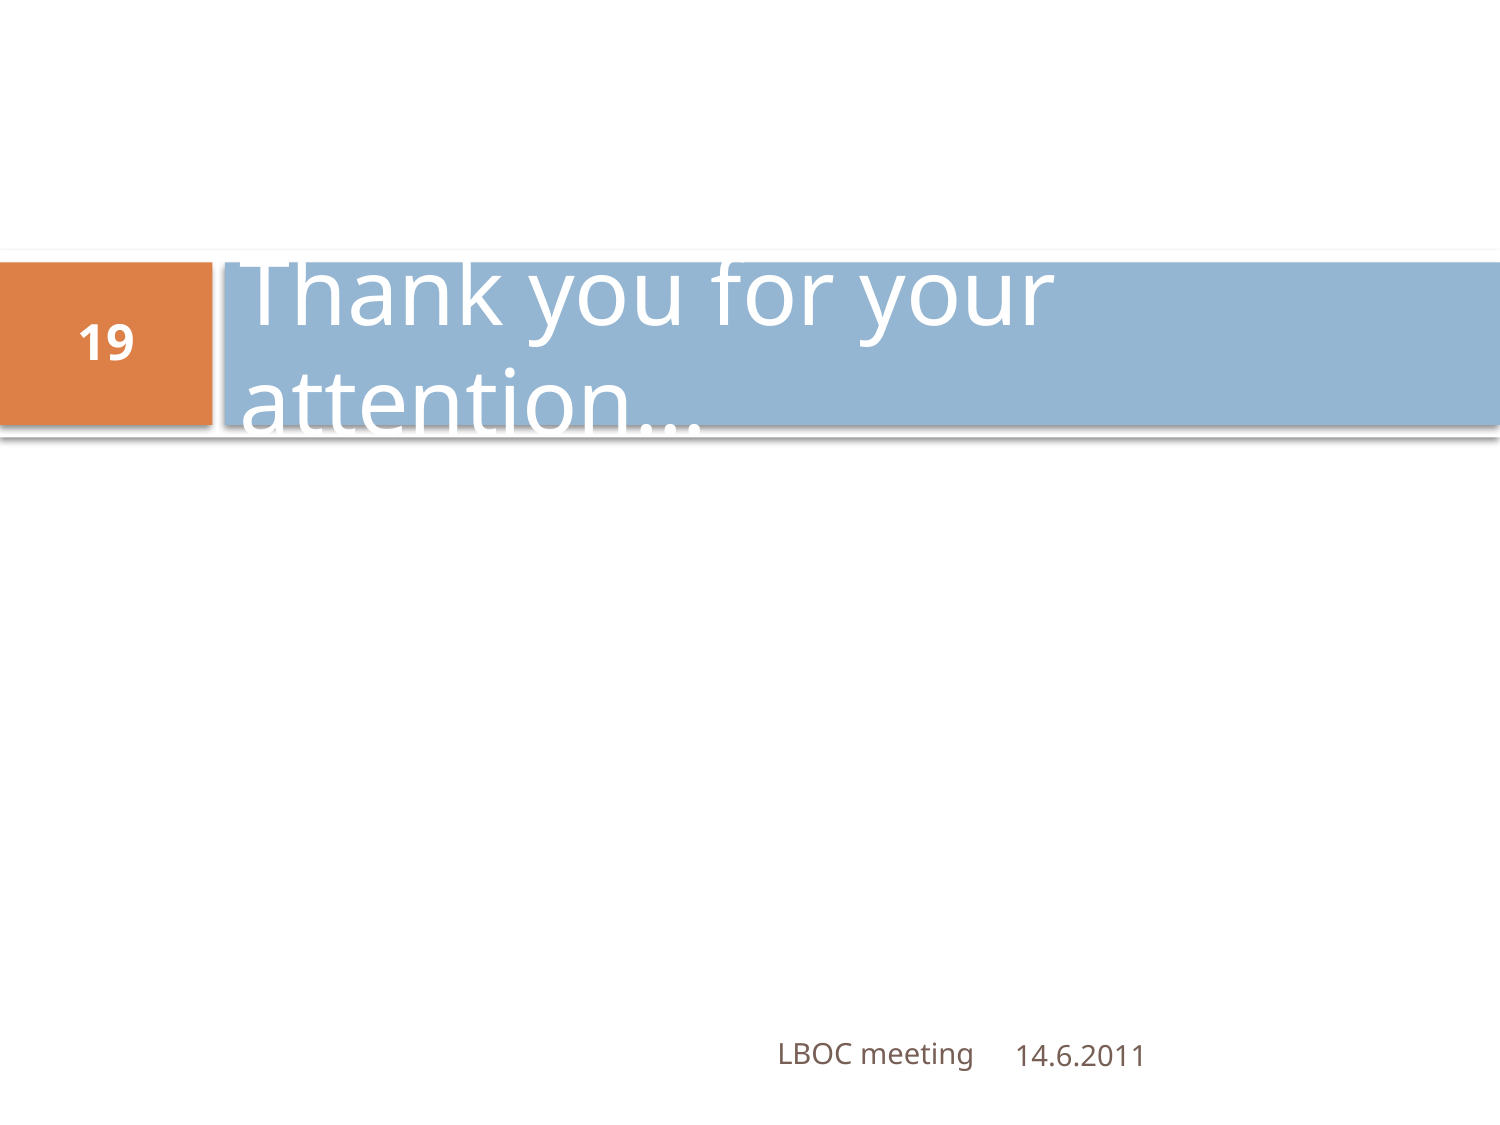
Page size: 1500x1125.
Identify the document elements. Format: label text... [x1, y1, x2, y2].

slide_number 19 [0, 287, 213, 403]
title Thank you for your attention… [225, 262, 1475, 425]
footer LBOC meeting [99, 1024, 990, 1085]
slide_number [999, 1025, 1438, 1085]
